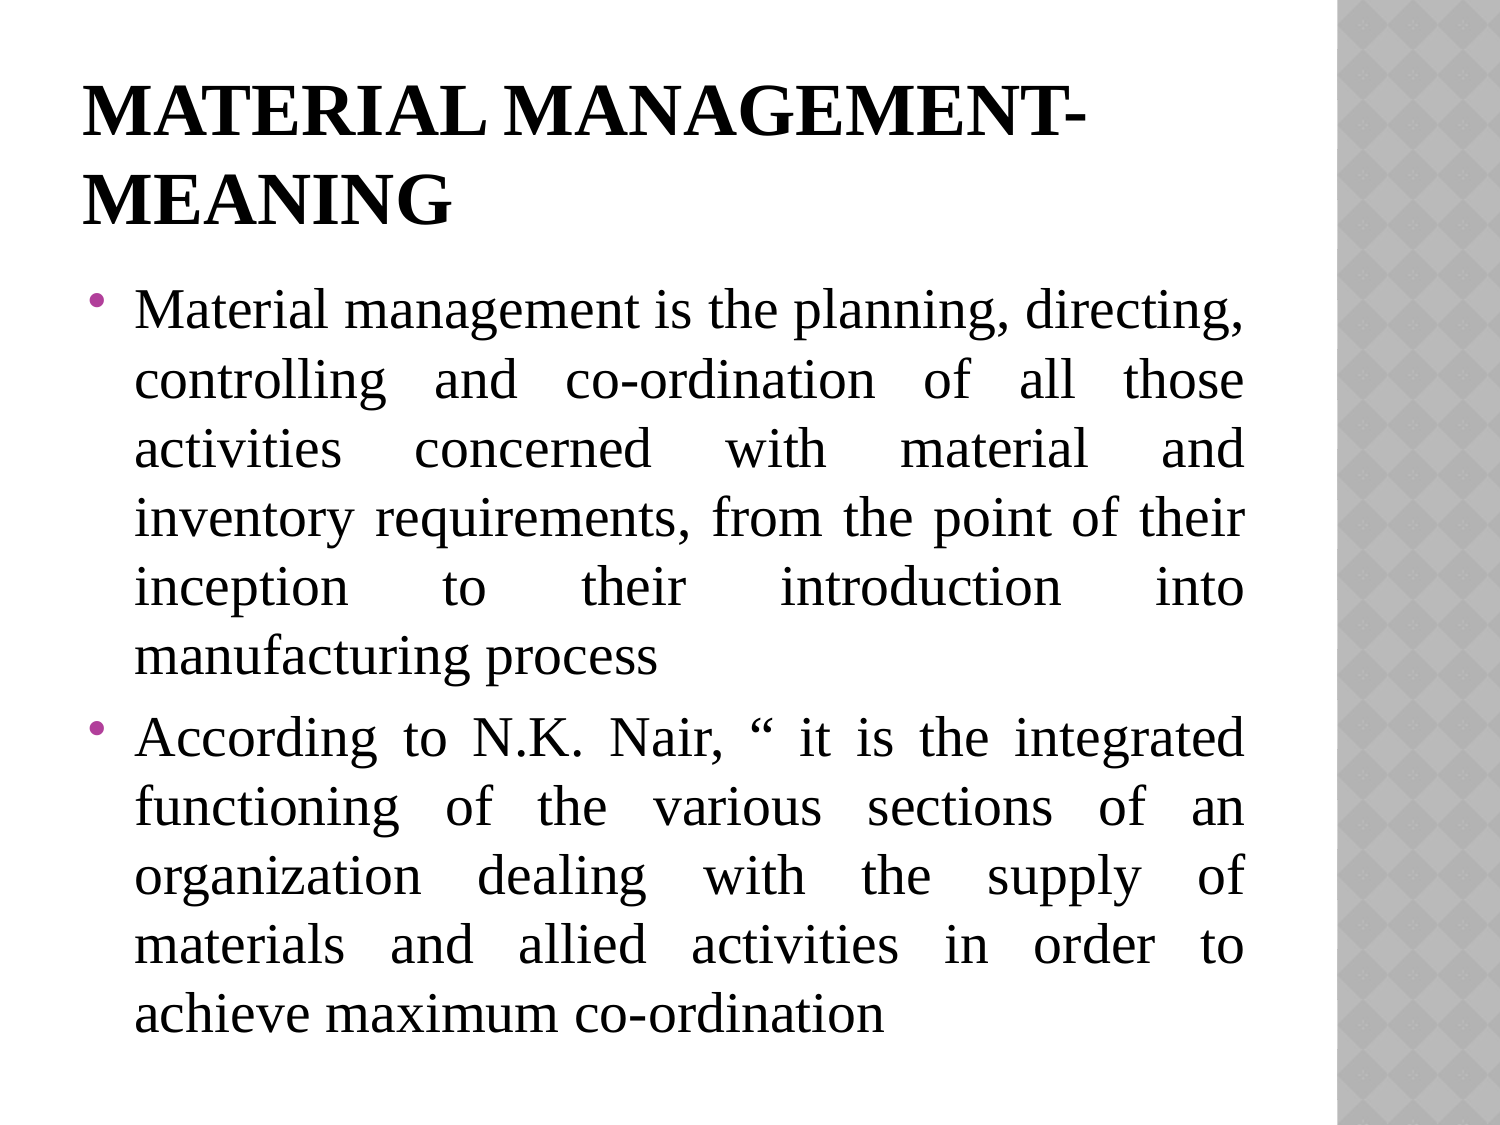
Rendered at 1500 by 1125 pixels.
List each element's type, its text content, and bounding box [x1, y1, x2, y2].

list Material management is the planning, directing, controlling and co-ordination of all those activities concerned with material and inventory requirements, from the point of their inception to their introduction into manufacturing process According to N.K. Nair, “ it is the integrated functioning of the various sections of an organization dealing with the supply of materials and allied activities in order to achieve maximum co-ordination [75, 264, 1263, 1059]
title Material Management- Meaning [75, 52, 1263, 240]
